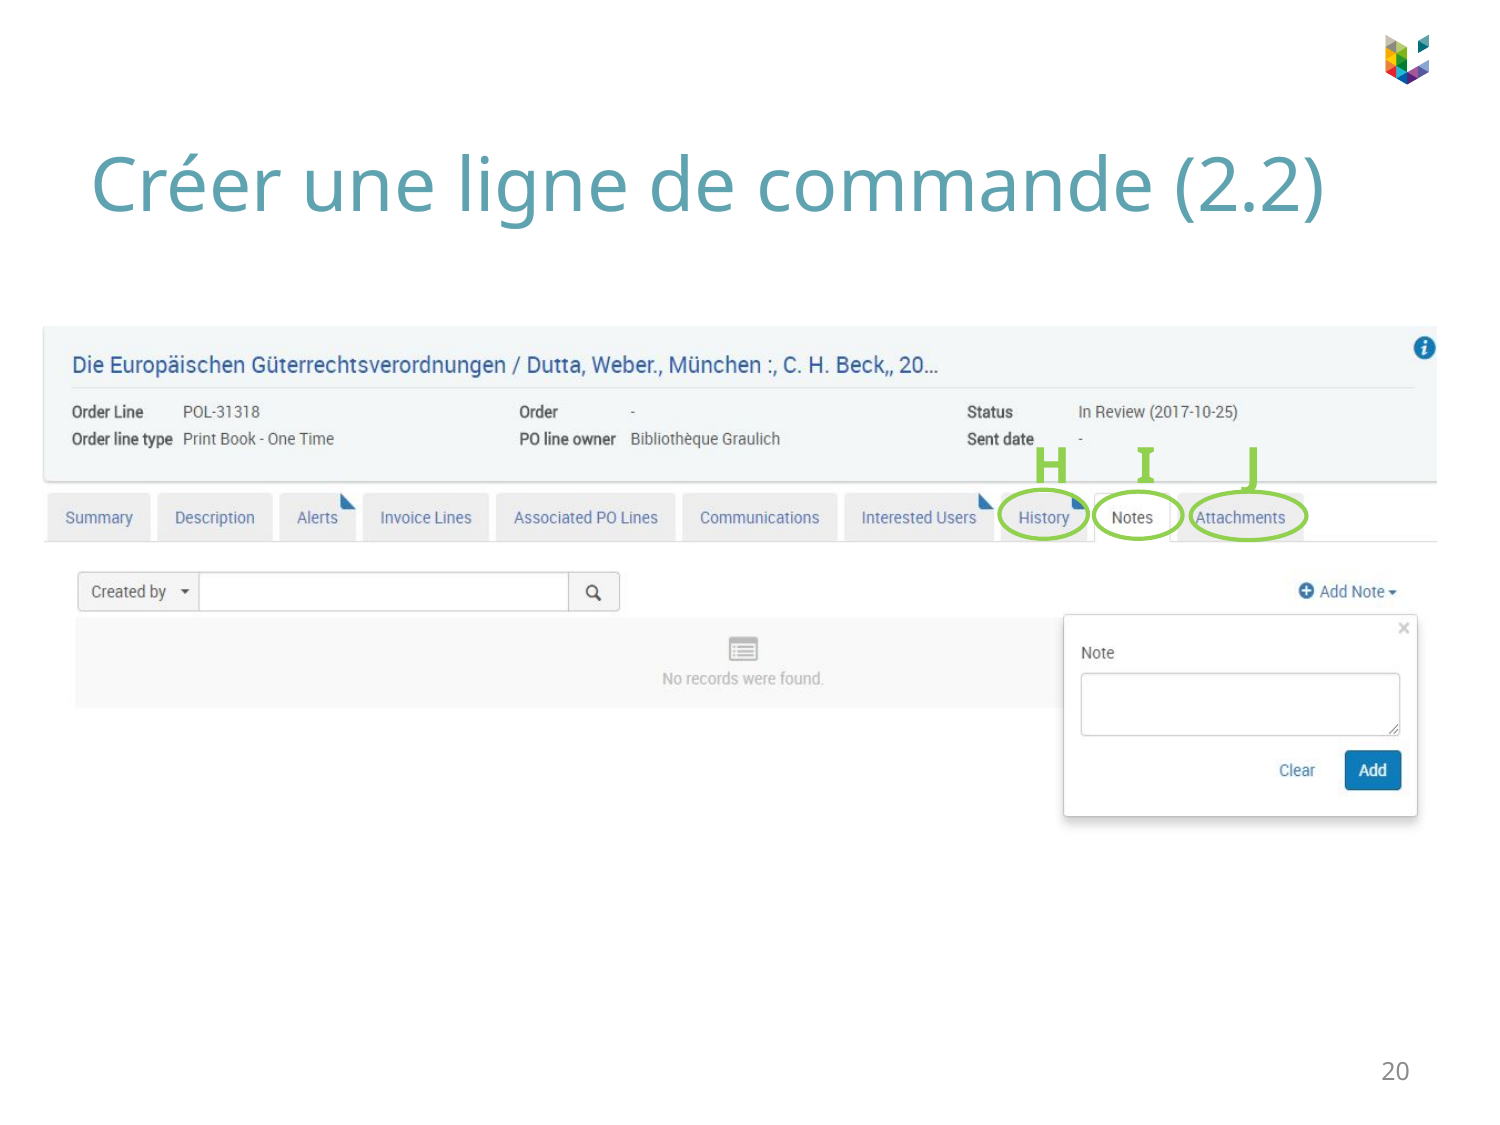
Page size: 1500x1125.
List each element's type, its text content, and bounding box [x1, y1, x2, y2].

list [42, 326, 1437, 835]
picture [1366, 15, 1448, 104]
slide_number 20 [1074, 1042, 1425, 1103]
title Créer une ligne de commande (2.2) [75, 130, 1425, 233]
